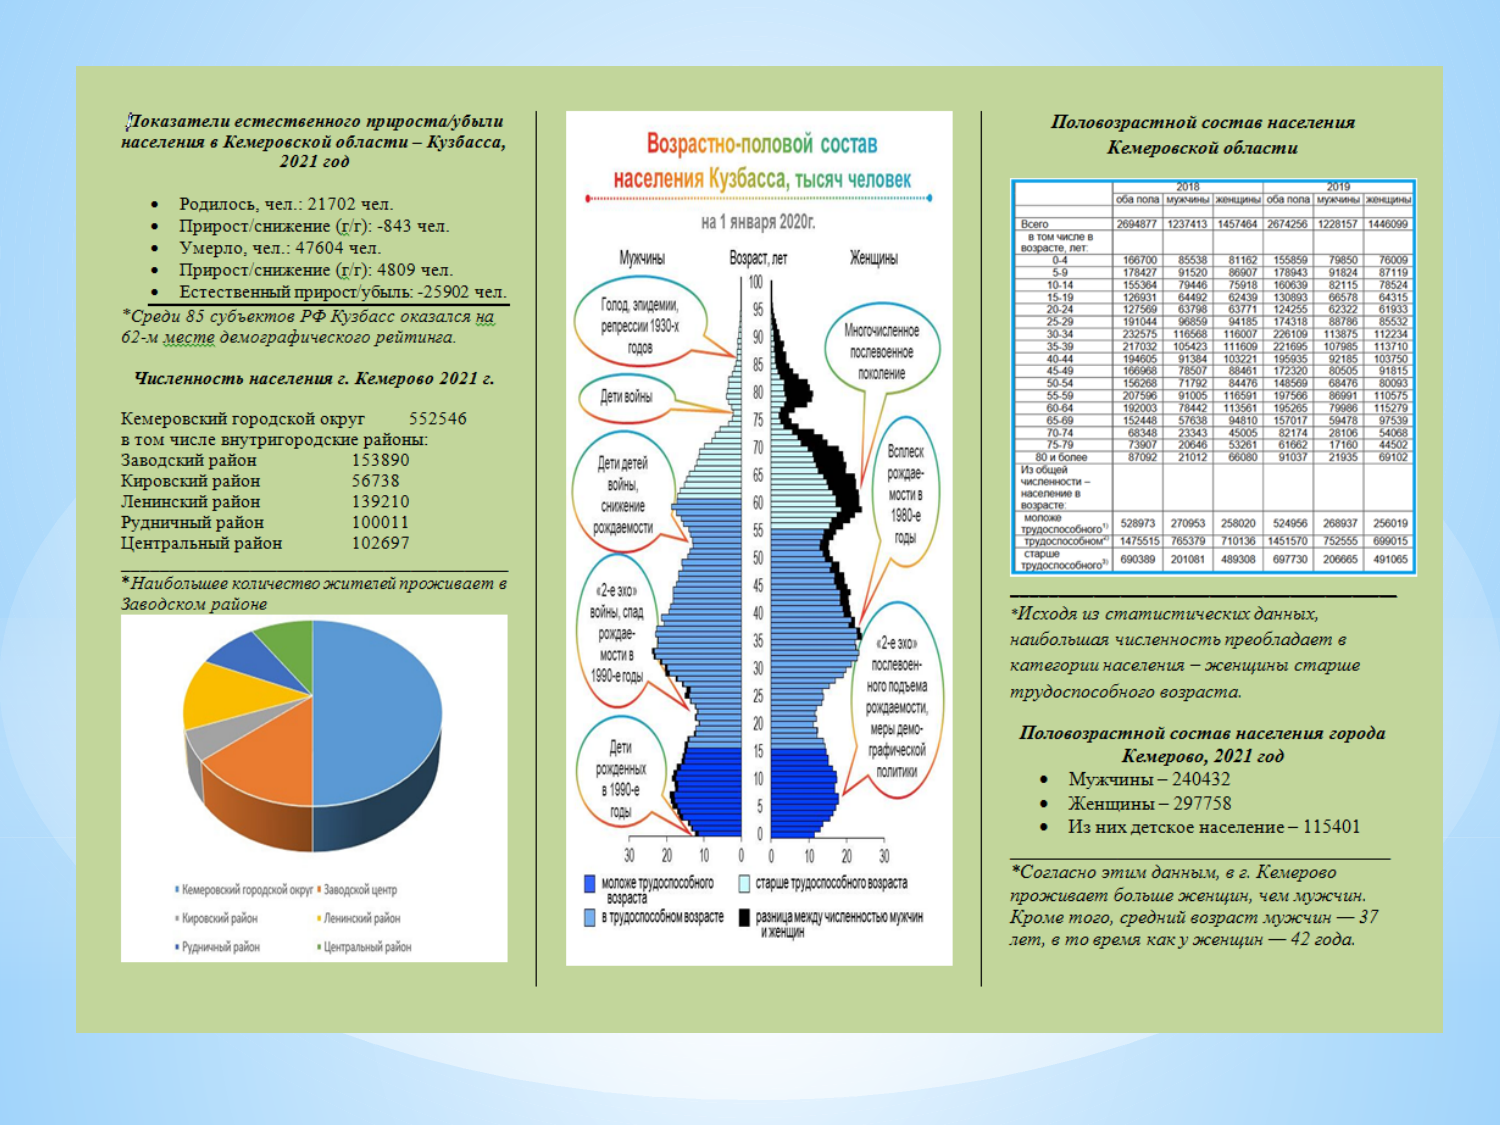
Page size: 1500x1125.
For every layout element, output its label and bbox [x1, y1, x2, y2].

list [76, 66, 1443, 1033]
